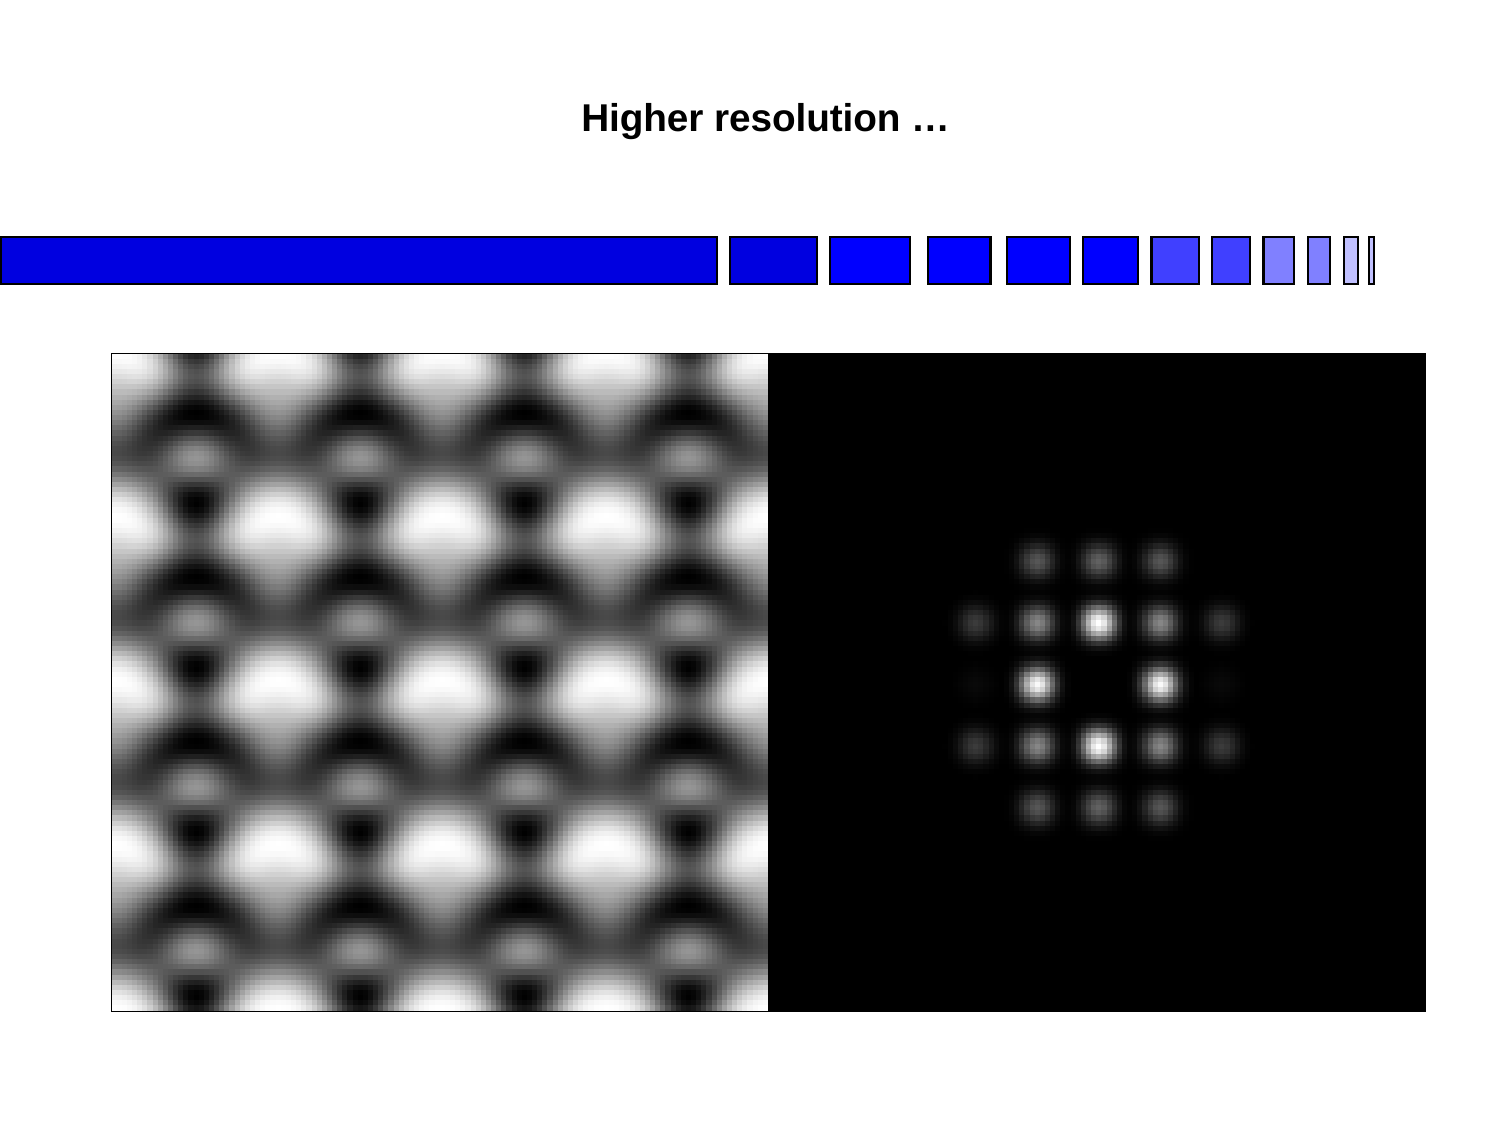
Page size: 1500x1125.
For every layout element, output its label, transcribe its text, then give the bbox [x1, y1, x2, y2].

picture [112, 354, 1425, 1011]
text_box Higher resolution … [566, 77, 965, 173]
